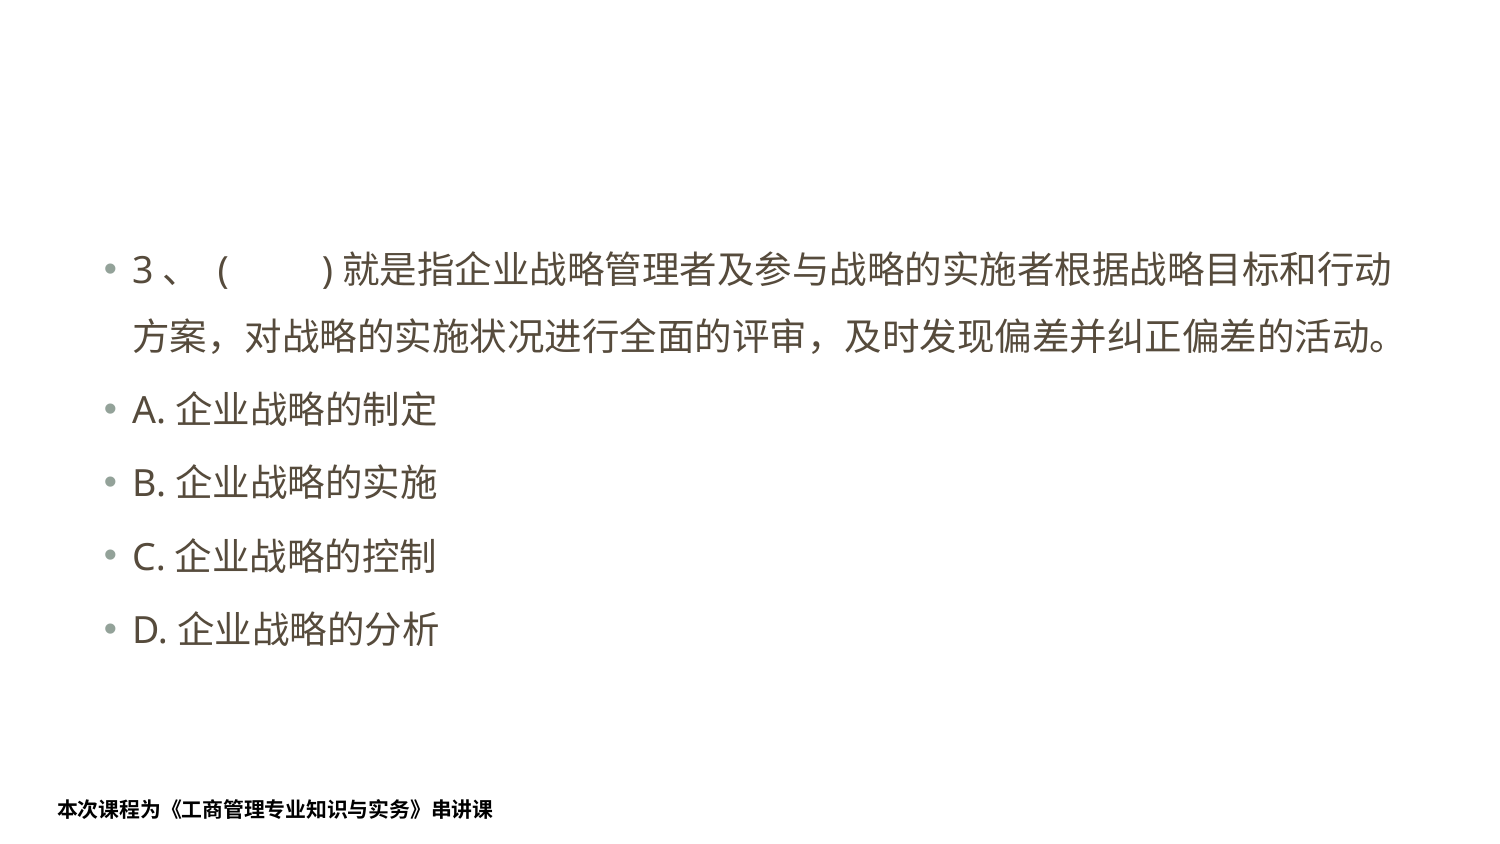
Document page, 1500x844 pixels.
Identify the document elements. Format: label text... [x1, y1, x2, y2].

list 3、 ( )就是指企业战略管理者及参与战略的实施者根据战略目标和行动方案，对战略的实施状况进行全面的评审，及时发现偏差并纠正偏差的活动。 A.企业战略的制定 B.企业战略的实施 C.企业战略的控制 D.企业战略的分析 [75, 215, 1425, 754]
